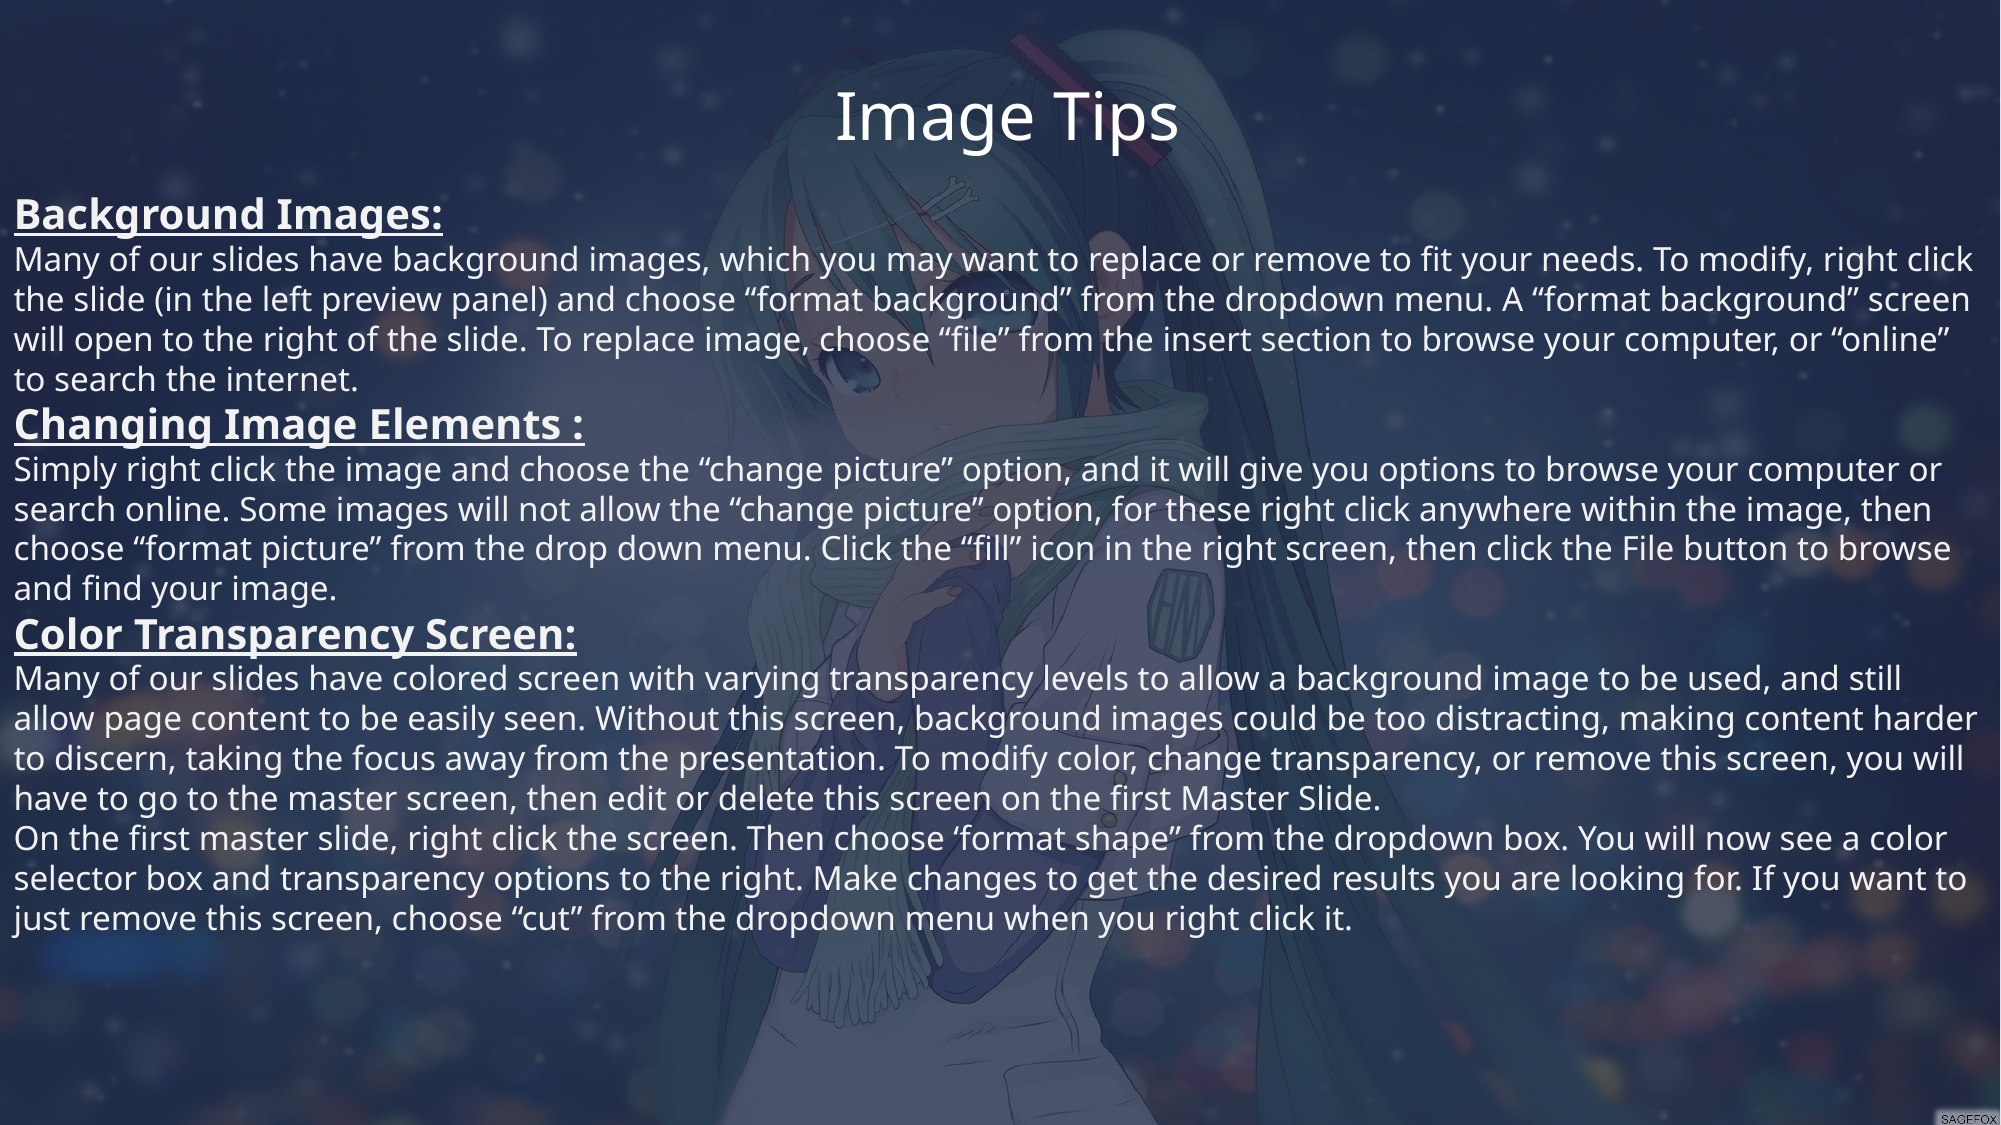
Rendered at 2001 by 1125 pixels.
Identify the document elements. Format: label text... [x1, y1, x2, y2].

picture [1938, 1114, 1999, 1125]
title Image Tips [597, 59, 1420, 177]
text_box Background Images: Many of our slides have background images, which you may want to replace or remove to fit your needs. To modify, right click the slide (in the left preview panel) and choose “format background” from the dropdown menu. A “format background” screen will open to the right of the slide. To replace image, choose “file” from the insert section to browse your computer, or “online” to search the internet. Changing Image Elements : Simply right click the image and choose the “change picture” option, and it will give you options to browse your computer or search online. Some images will not allow the “change picture” option, for these right click anywhere within the image, then choose “format picture” from the drop down menu. Click the “fill” icon in the right screen, then click the File button to browse and find your image. Color Transparency Screen: Many of our slides have colored screen with varying transparency levels to allow a background image to be used, and still allow page content to be easily seen. Without this screen, background images could be too distracting, making content harder to discern, taking the focus away from the presentation. To modify color, change transparency, or remove this screen, you will have to go to the master screen, then edit or delete this screen on the first Master Slide. On the first master slide, right click the screen. Then choose ‘format shape” from the dropdown box. You will now see a color selector box and transparency options to the right. Make changes to get the desired results you are looking for. If you want to just remove this screen, choose “cut” from the dropdown menu when you right click it. [0, 0, 2000, 1125]
